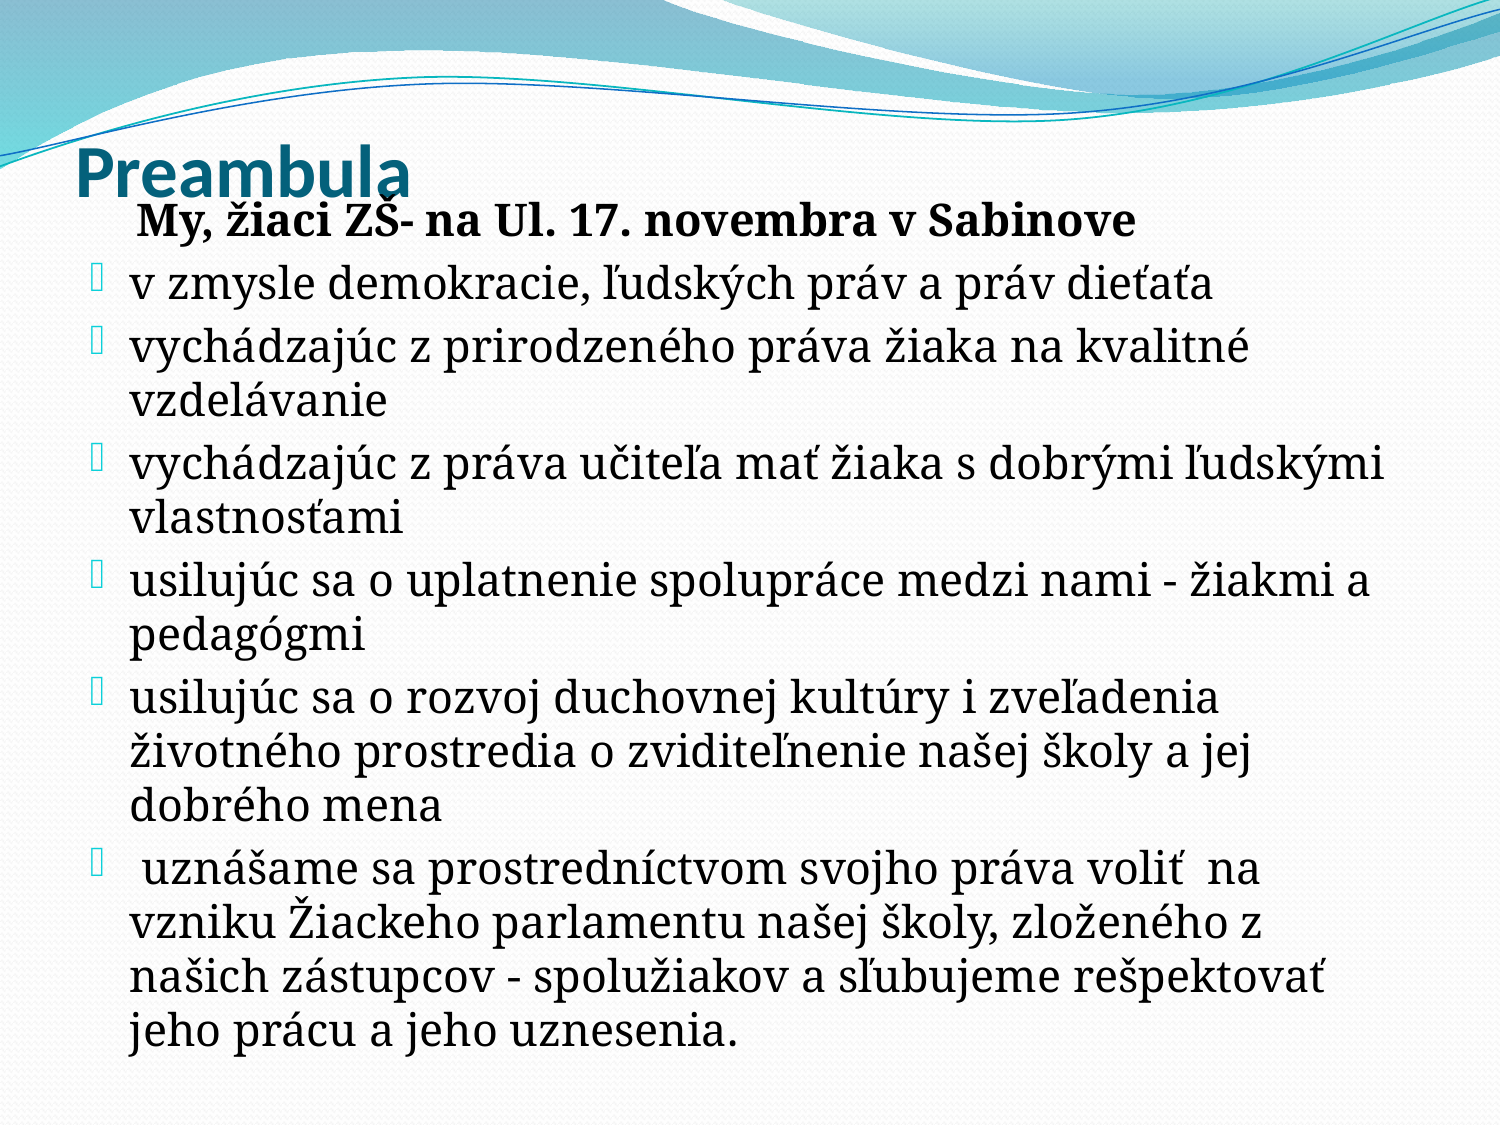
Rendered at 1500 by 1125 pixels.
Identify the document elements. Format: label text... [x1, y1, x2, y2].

title Preambula [75, 115, 1425, 184]
list My, žiaci ZŠ- na Ul. 17. novembra v Sabinove v zmysle demokracie, ľudských práv a práv dieťaťa vychádzajúc z prirodzeného práva žiaka na kvalitné vzdelávanie vychádzajúc z práva učiteľa mať žiaka s dobrými ľudskými vlastnosťami usilujúc sa o uplatnenie spolupráce medzi nami - žiakmi a pedagógmi usilujúc sa o rozvoj duchovnej kultúry i zveľadenia životného prostredia o zviditeľnenie našej školy a jej dobrého mena uznášame sa prostredníctvom svojho práva voliť na vzniku Žiackeho parlamentu našej školy, zloženého z našich zástupcov - spolužiakov a sľubujeme rešpektovať jeho prácu a jeho uznesenia. [75, 184, 1425, 1071]
